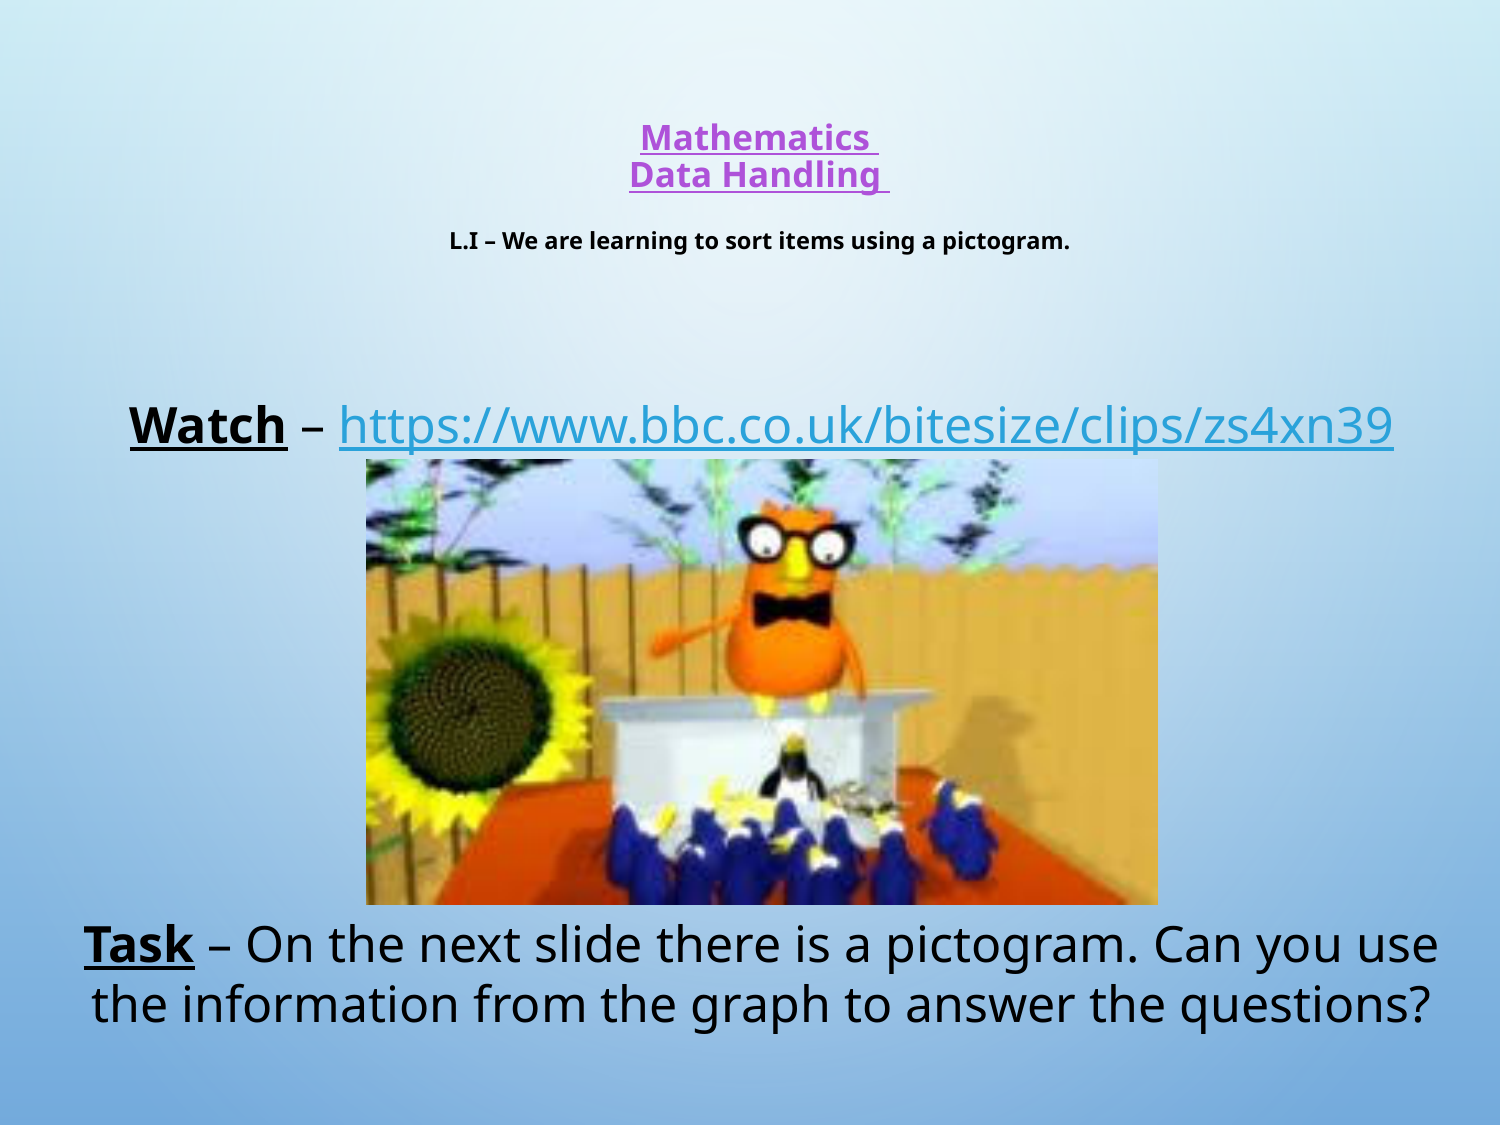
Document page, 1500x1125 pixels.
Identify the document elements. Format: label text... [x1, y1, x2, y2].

text_box Watch – https://www.bbc.co.uk/bitesize/clips/zs4xn39 Task – On the next slide there is a pictogram. Can you use the information from the graph to answer the questions? [53, 326, 1471, 1040]
title Mathematics Data Handling L.I – We are learning to sort items using a pictogram. [53, 42, 1467, 326]
picture [365, 459, 1158, 905]
